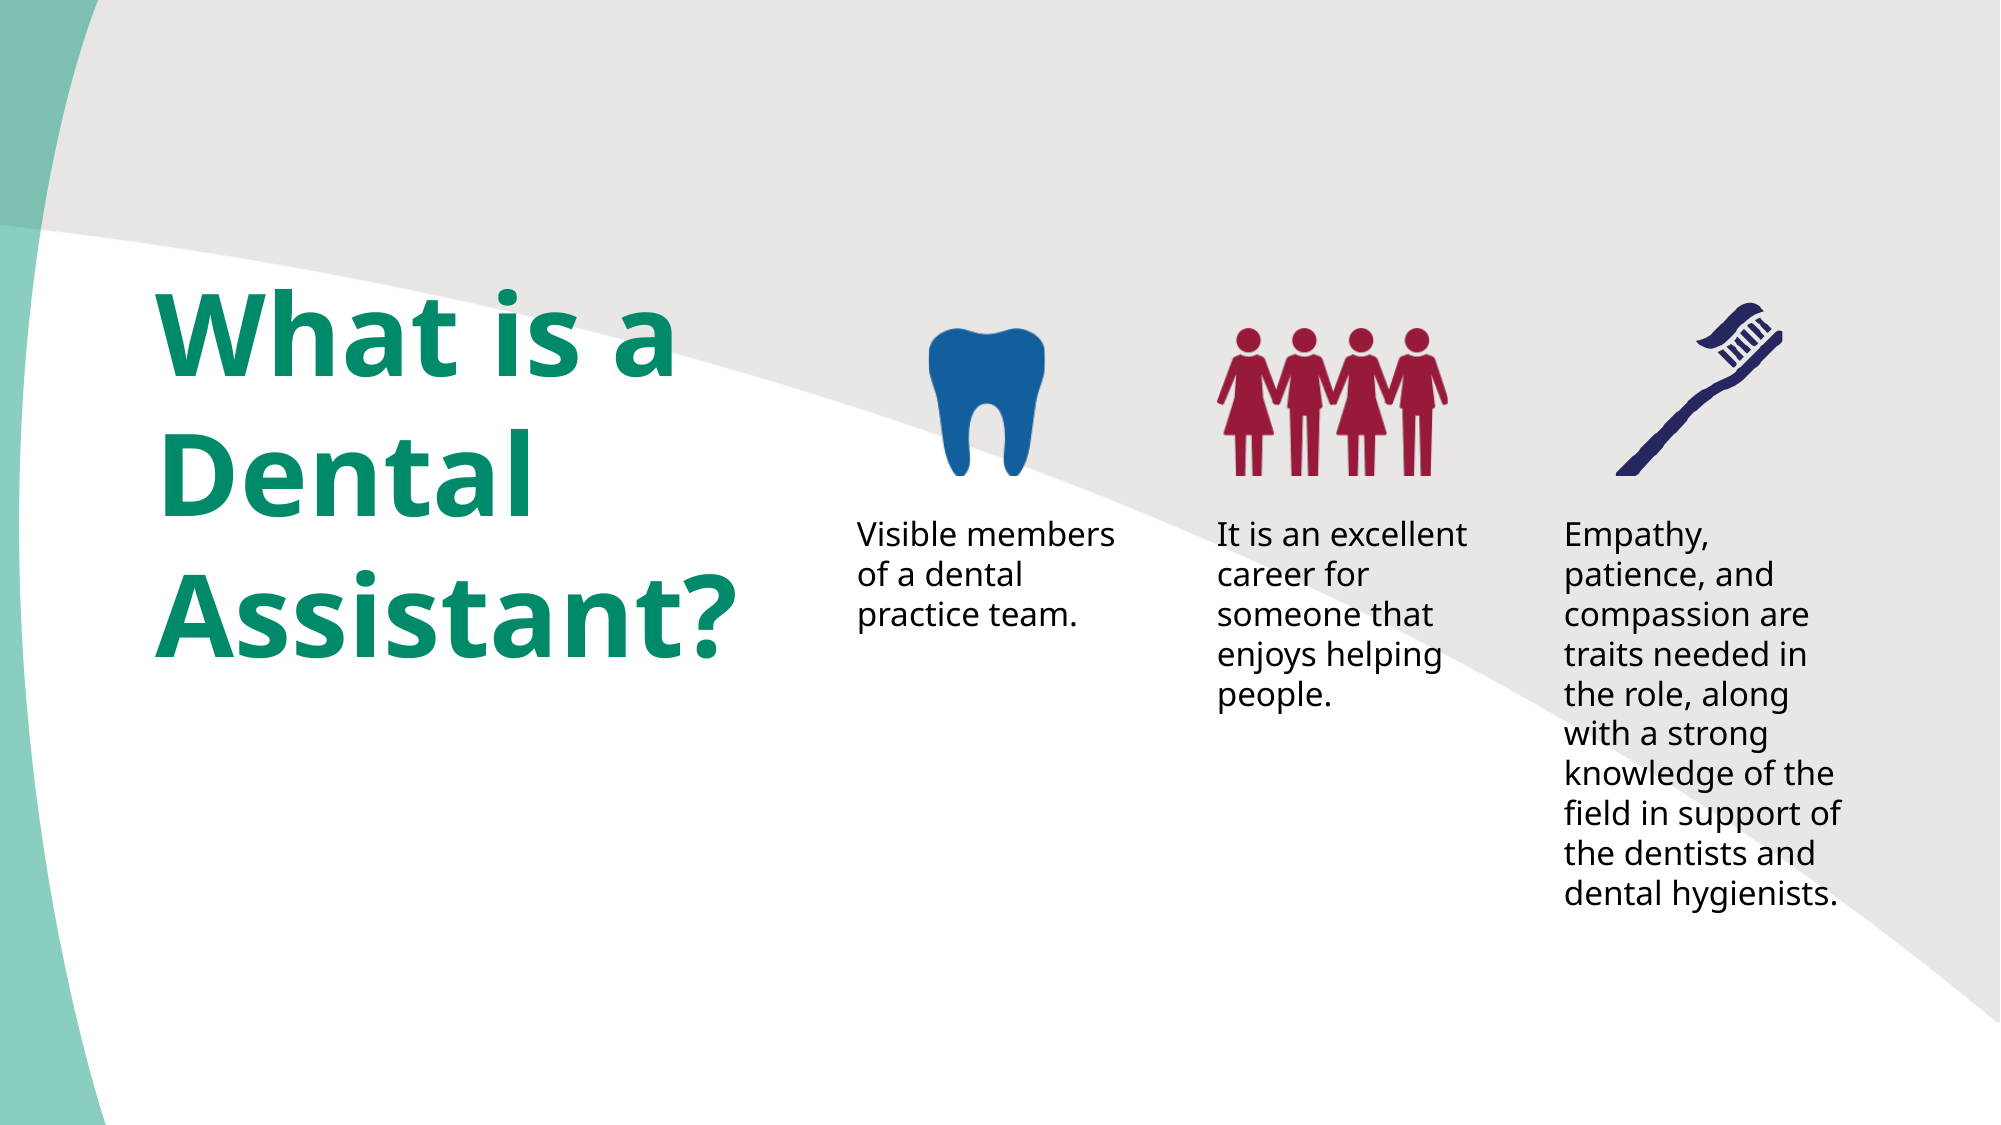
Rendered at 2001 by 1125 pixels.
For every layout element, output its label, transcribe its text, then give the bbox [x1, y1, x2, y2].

picture [0, 0, 2000, 1125]
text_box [1216, 512, 1513, 823]
text_box What is a Dental Assistant? [140, 190, 1381, 759]
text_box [856, 512, 1153, 823]
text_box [1563, 512, 1860, 823]
